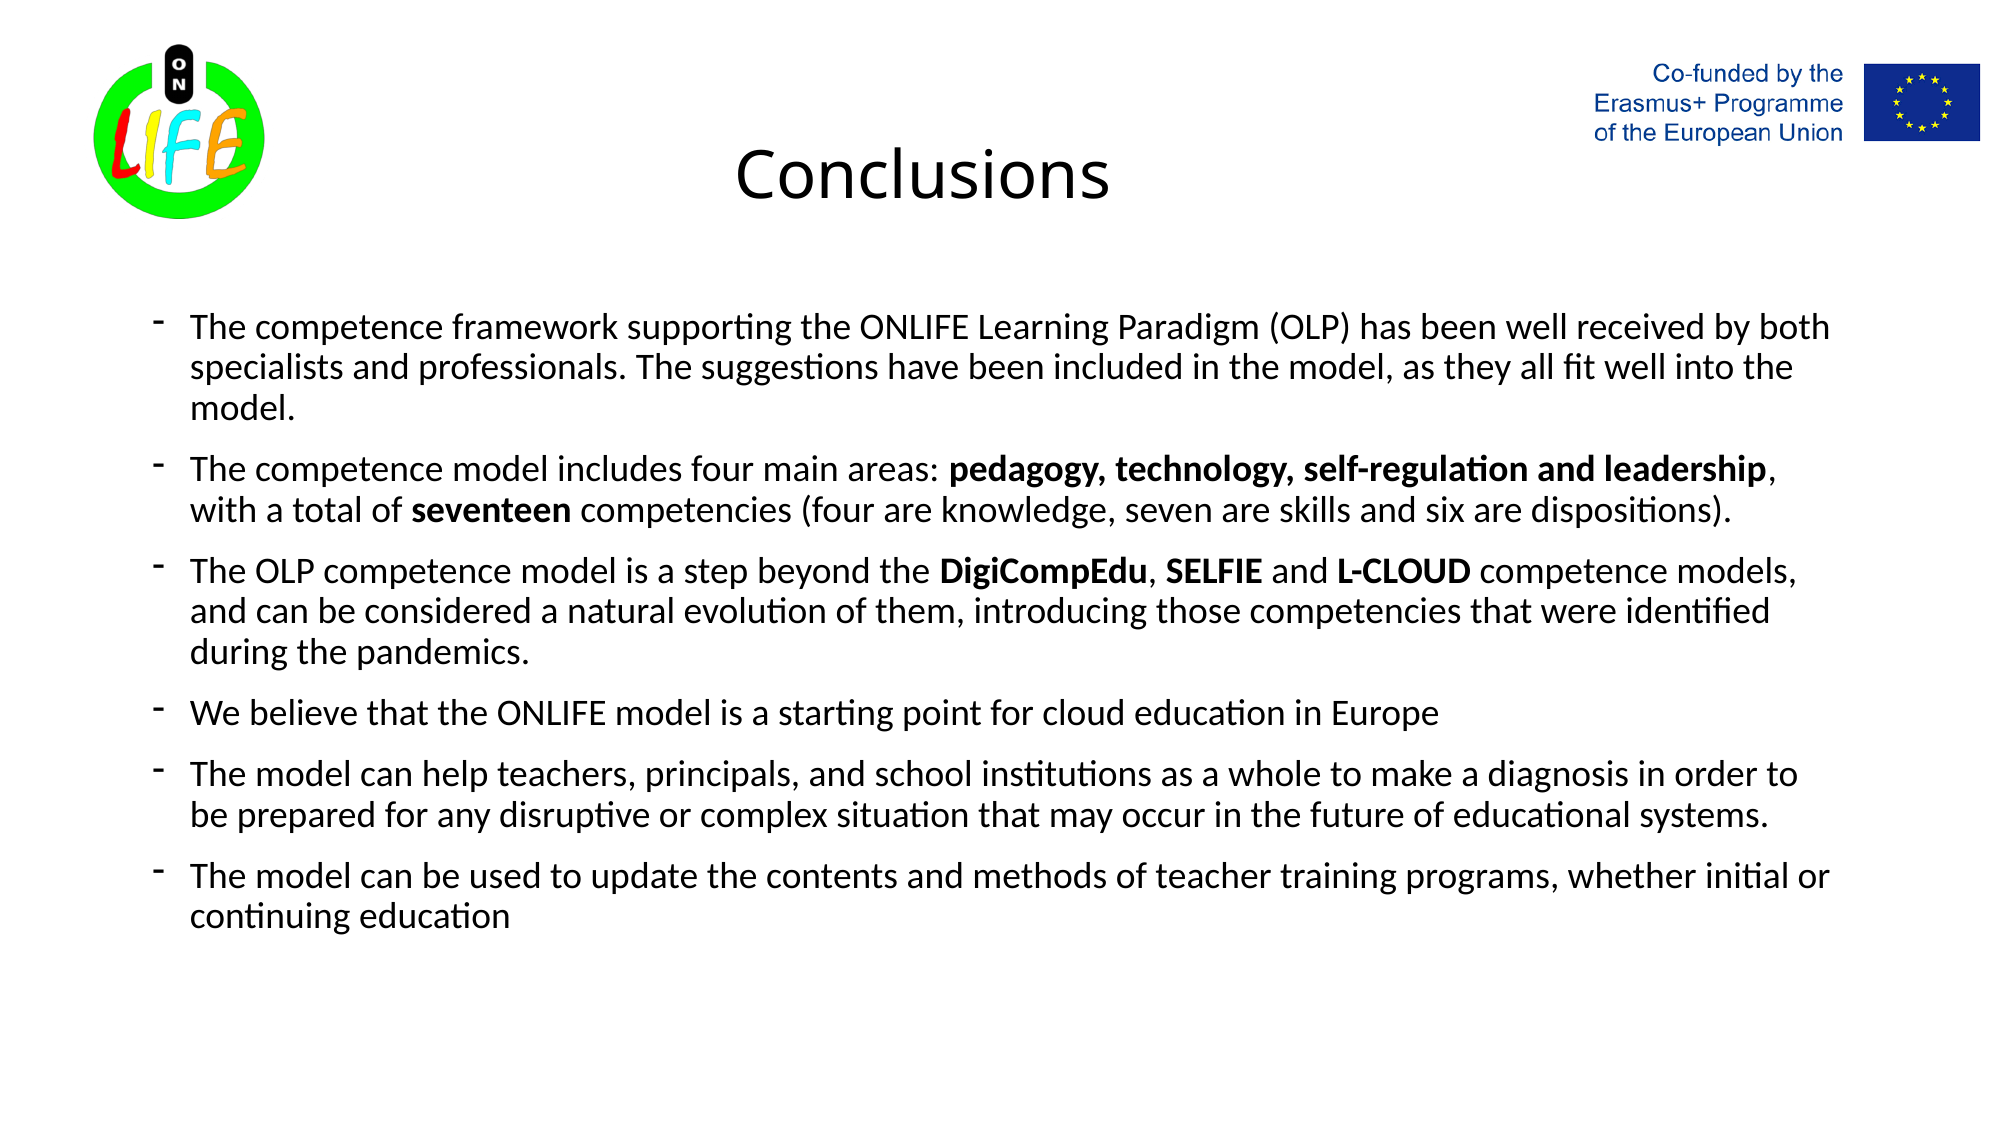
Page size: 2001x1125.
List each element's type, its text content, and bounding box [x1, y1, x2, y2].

picture [1571, 51, 2000, 151]
picture [83, 39, 275, 230]
title Conclusions [275, 88, 1730, 221]
list The competence framework supporting the ONLIFE Learning Paradigm (OLP) has been well received by both specialists and professionals. The suggestions have been included in the model, as they all fit well into the model. The competence model includes four main areas: pedagogy, technology, self-regulation and leadership, with a total of seventeen competencies (four are knowledge, seven are skills and six are dispositions). The OLP competence model is a step beyond the DigiCompEdu, SELFIE and L-CLOUD competence models, and can be considered a natural evolution of them, introducing those competencies that were identified during the pandemics. We believe that the ONLIFE model is a starting point for cloud education in Europe The model can help teachers, principals, and school institutions as a whole to make a diagnosis in order to be prepared for any disruptive or complex situation that may occur in the future of educational systems. The model can be used to update the contents and methods of teacher training programs, whether initial or continuing education [137, 299, 1863, 1014]
